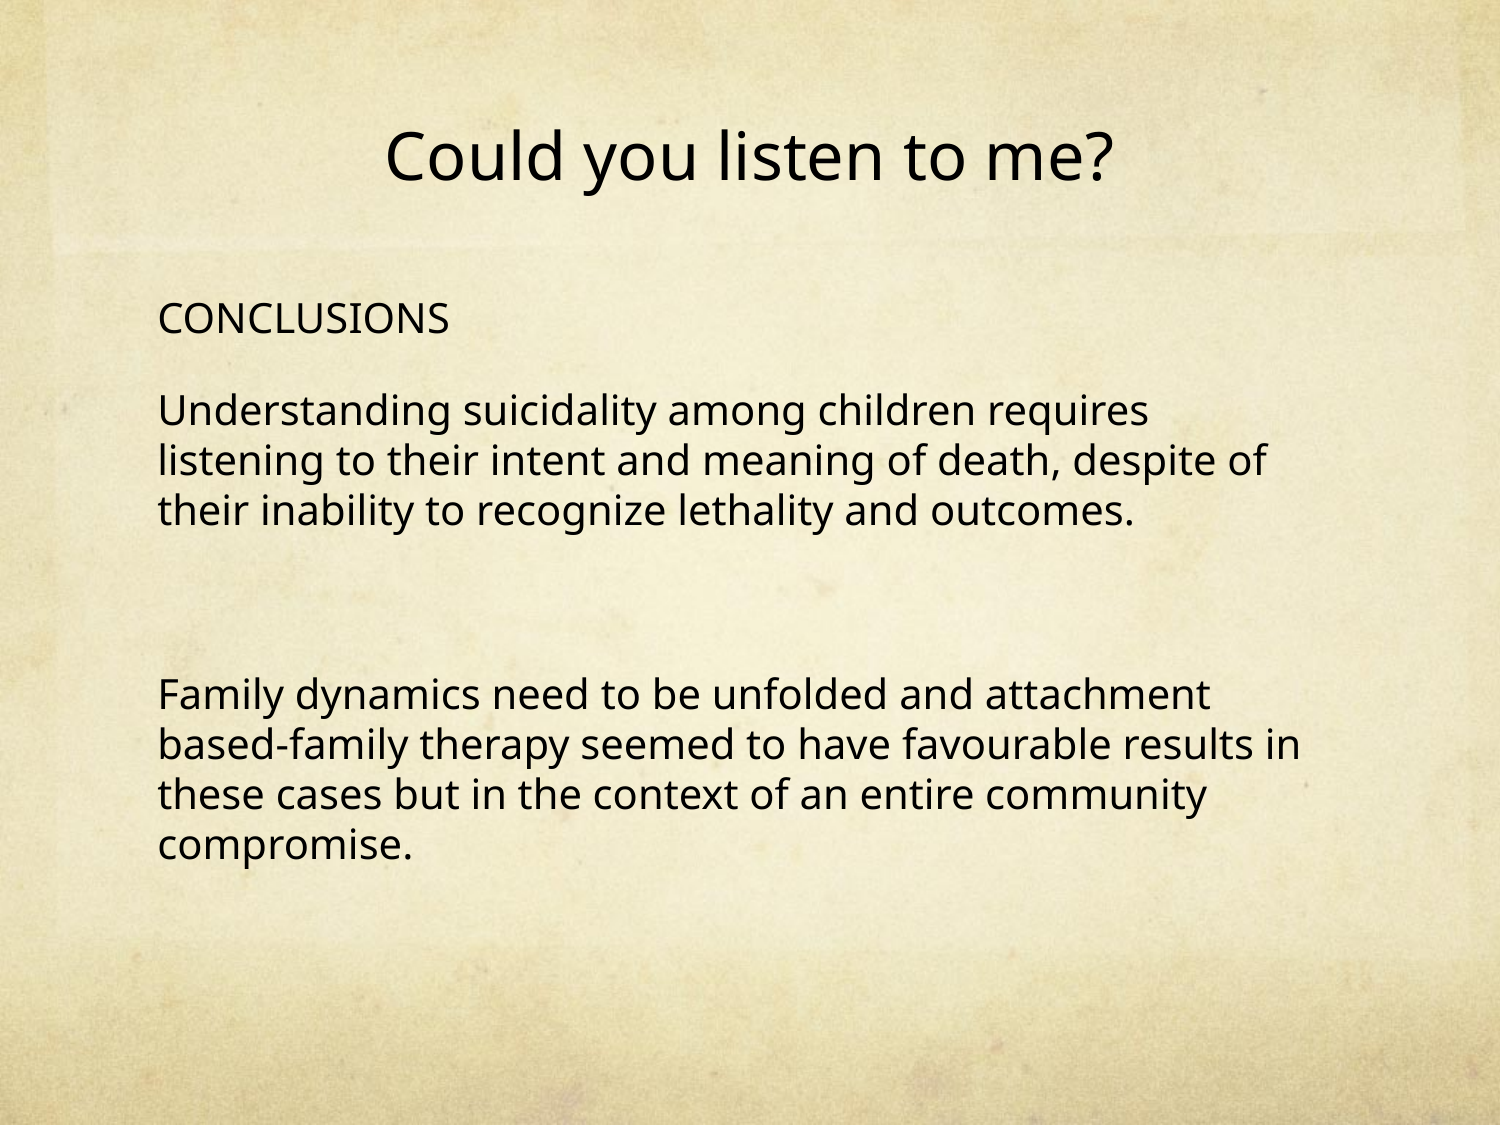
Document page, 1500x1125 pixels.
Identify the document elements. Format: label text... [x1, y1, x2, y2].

picture [0, 0, 1500, 1125]
list CONCLUSIONS Understanding suicidality among children requires listening to their intent and meaning of death, despite of their inability to recognize lethality and outcomes. Family dynamics need to be unfolded and attachment based-family therapy seemed to have favourable results in these cases but in the context of an entire community compromise. [142, 284, 1343, 950]
title Could you listen to me? [150, 82, 1350, 225]
